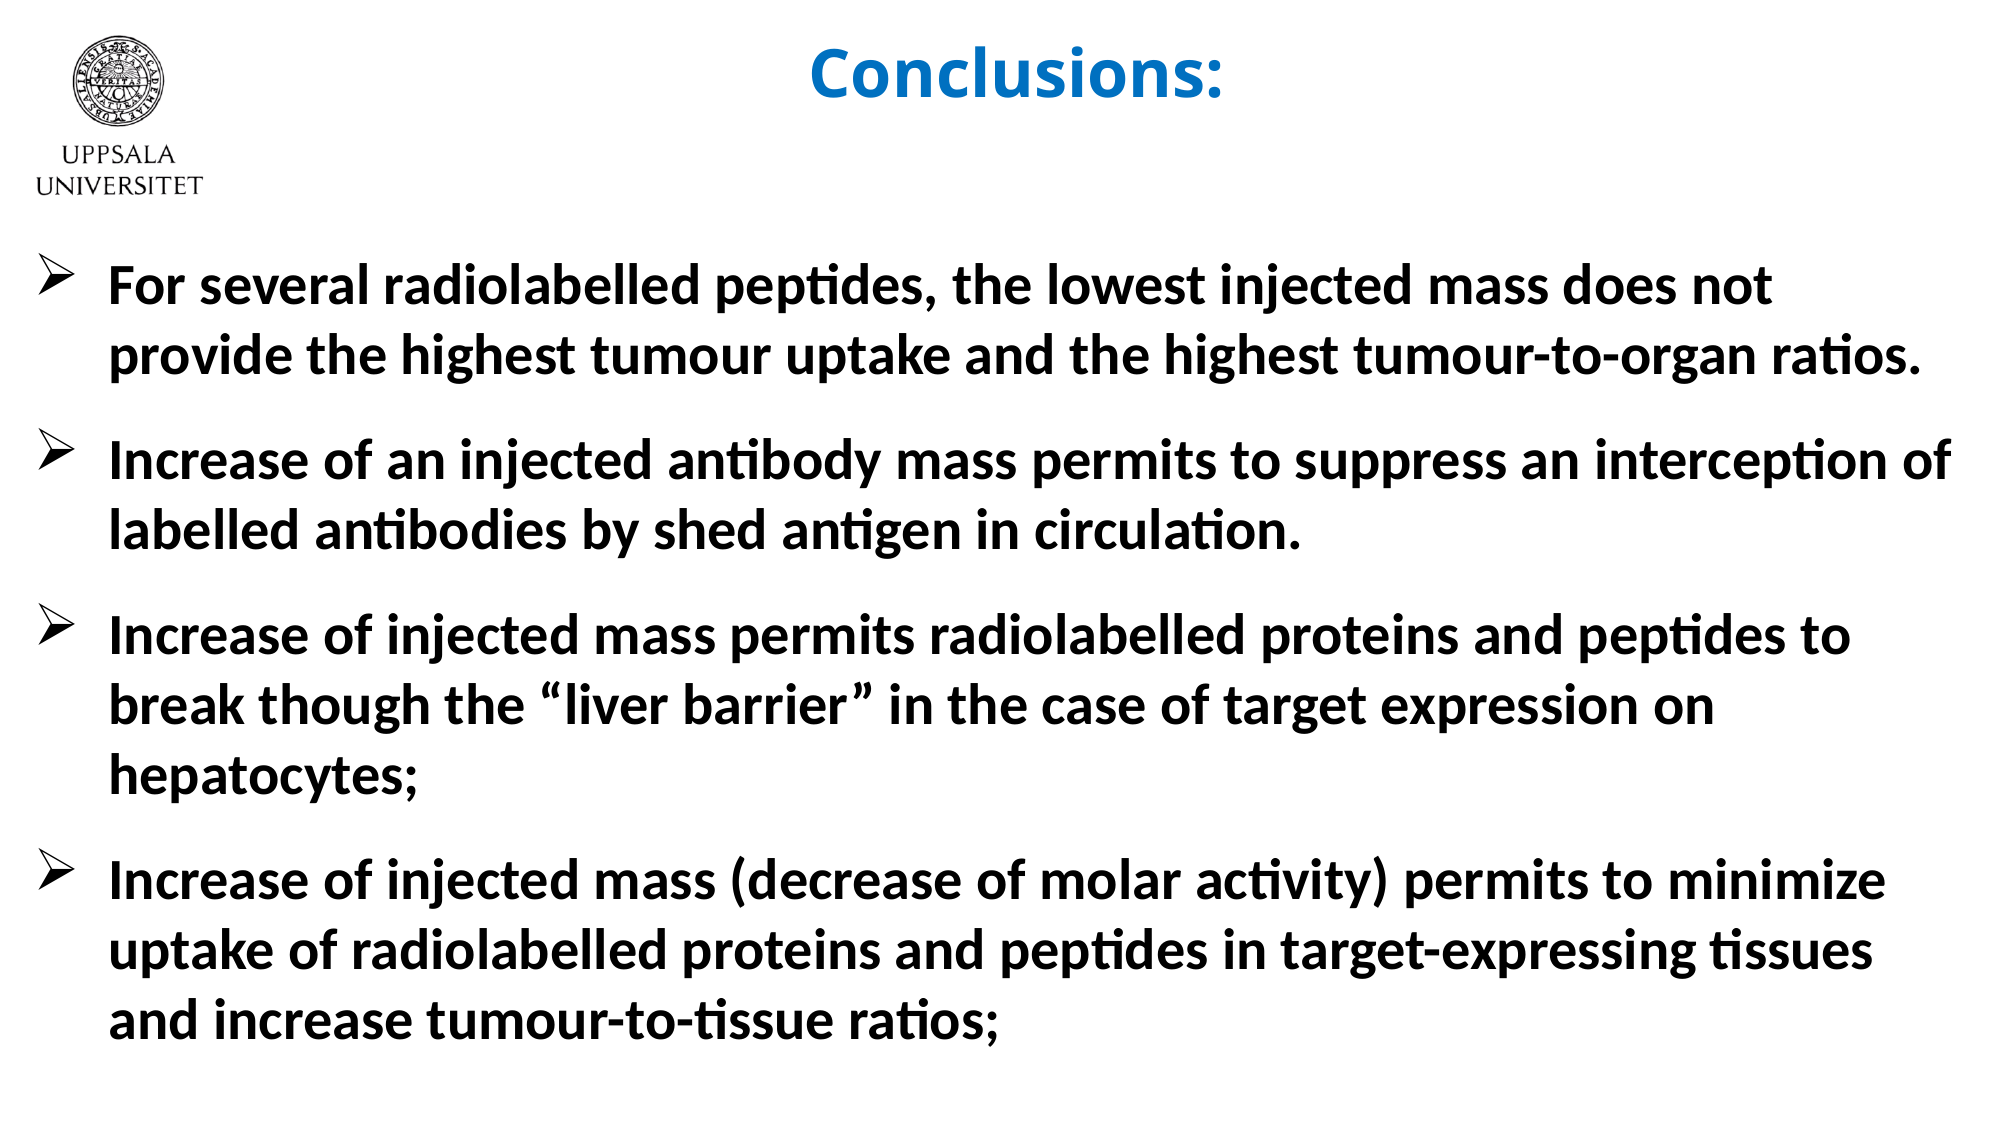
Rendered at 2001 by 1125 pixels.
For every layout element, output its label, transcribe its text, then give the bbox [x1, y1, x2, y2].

picture [0, 0, 239, 239]
text_box Conclusions: [793, 23, 1240, 119]
text_box For several radiolabelled peptides, the lowest injected mass does not provide the highest tumour uptake and the highest tumour-to-organ ratios. Increase of an injected antibody mass permits to suppress an interception of labelled antibodies by shed antigen in circulation. Increase of injected mass permits radiolabelled proteins and peptides to break though the “liver barrier” in the case of target expression on hepatocytes; Increase of injected mass (decrease of molar activity) permits to minimize uptake of radiolabelled proteins and peptides in target-expressing tissues and increase tumour-to-tissue ratios; [18, 238, 1973, 1059]
